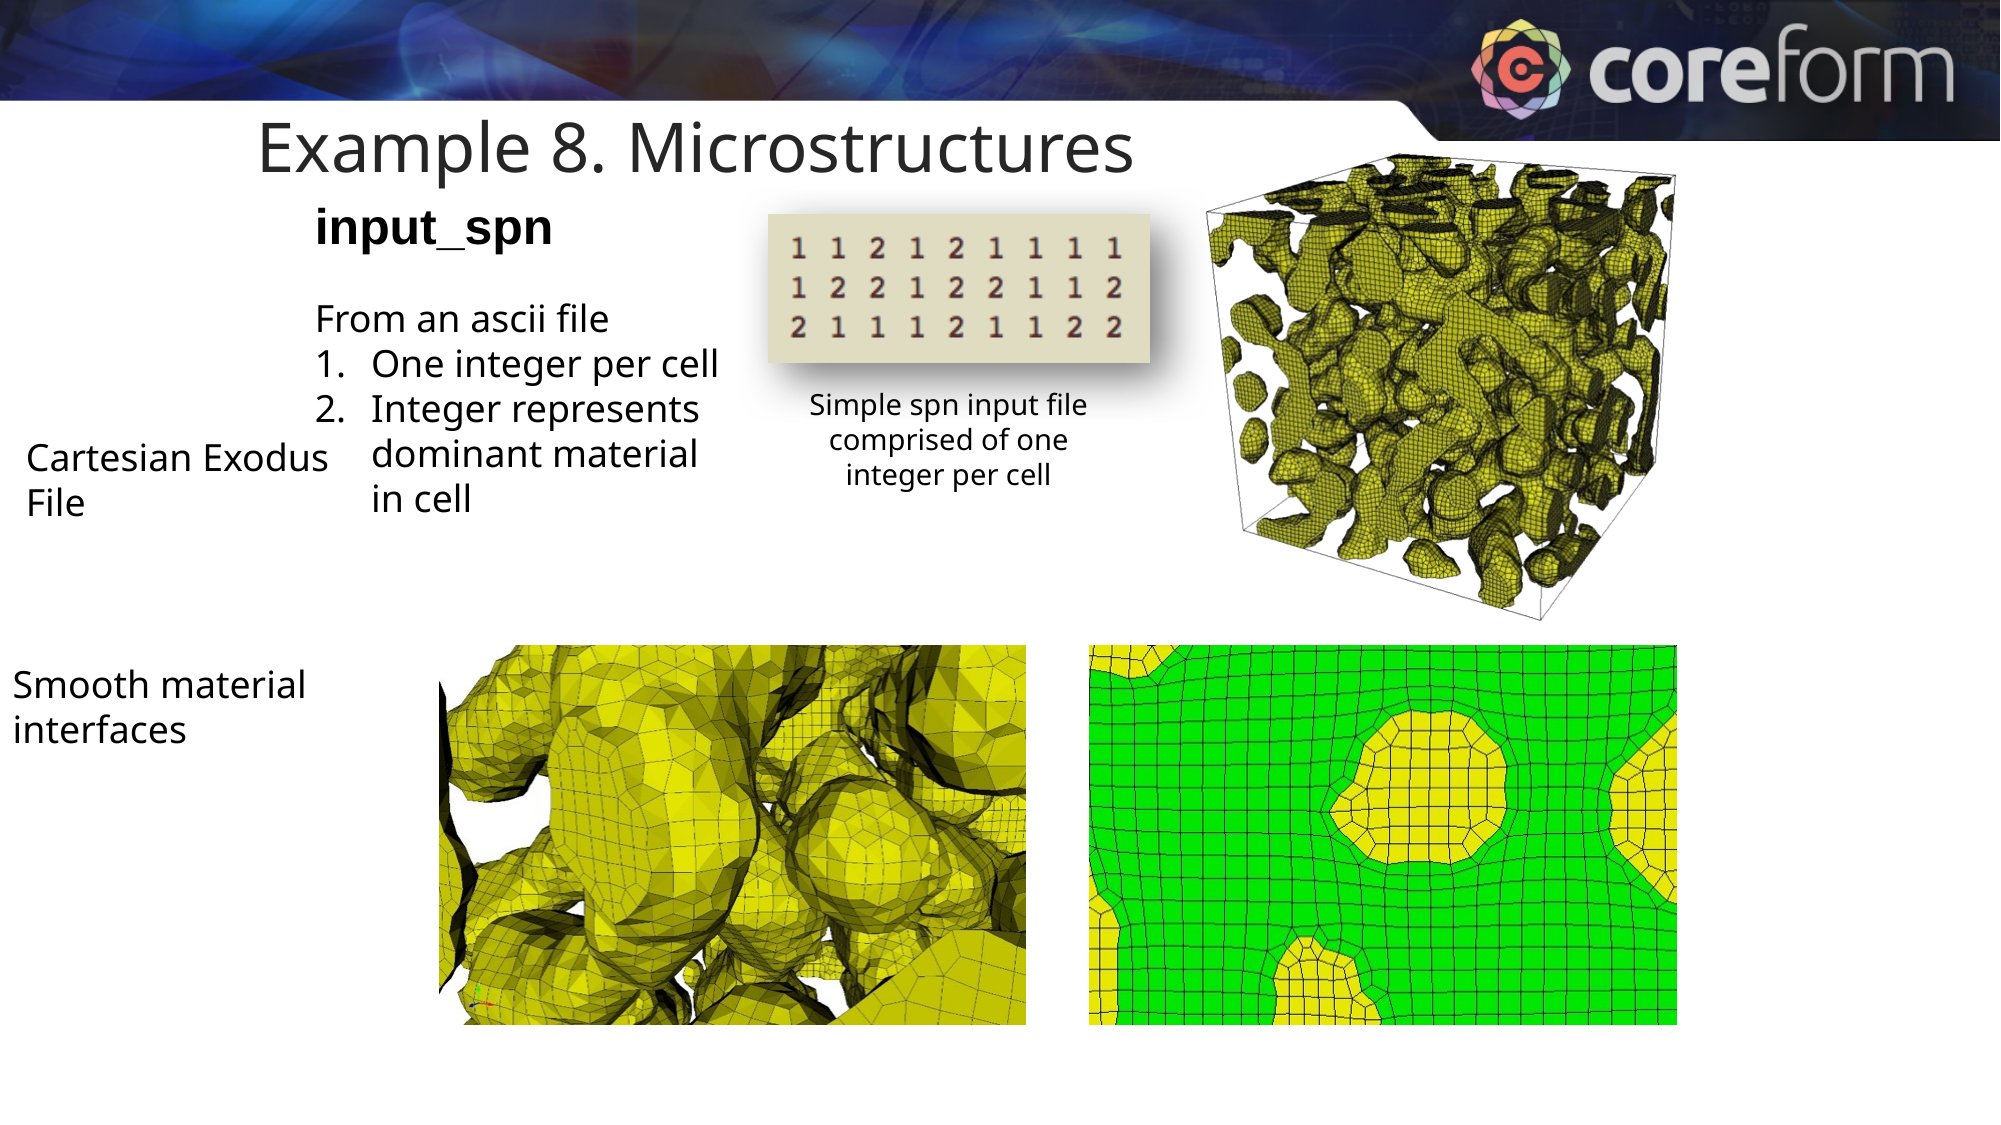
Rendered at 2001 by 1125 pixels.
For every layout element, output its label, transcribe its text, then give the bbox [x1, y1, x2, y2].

text_box From an ascii file One integer per cell Integer represents dominant material in cell [299, 287, 738, 528]
picture [439, 645, 1026, 1025]
title Example 8. Microstructures [241, 80, 1355, 220]
picture [0, 0, 2000, 141]
text_box Simple spn input file comprised of one integer per cell [792, 408, 1105, 499]
picture [1201, 149, 1681, 625]
picture [768, 213, 1150, 363]
text_box Smooth material interfaces [0, 653, 436, 759]
text_box input_spn [299, 187, 900, 263]
picture [1089, 645, 1677, 1025]
text_box Cartesian Exodus File [11, 426, 372, 532]
